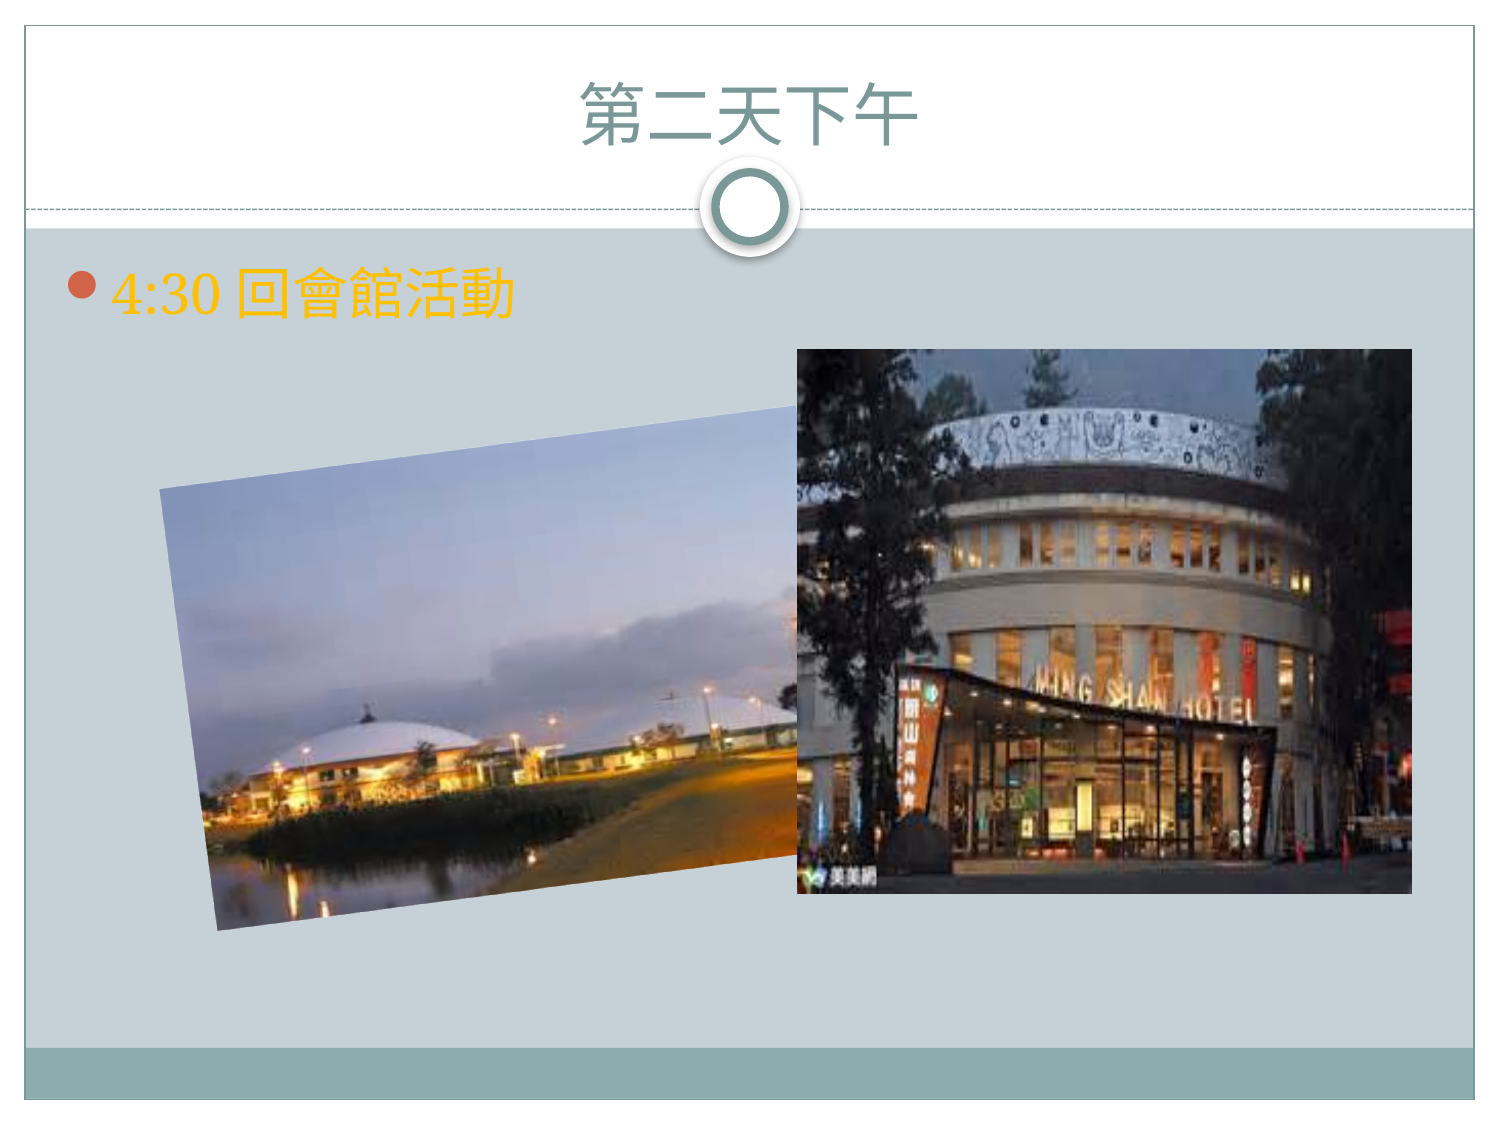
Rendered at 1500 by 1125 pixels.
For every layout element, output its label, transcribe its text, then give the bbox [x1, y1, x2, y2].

title 第二天下午 [49, 37, 1450, 162]
picture [160, 349, 1412, 930]
list 4:30回會館活動 [49, 250, 1445, 1001]
